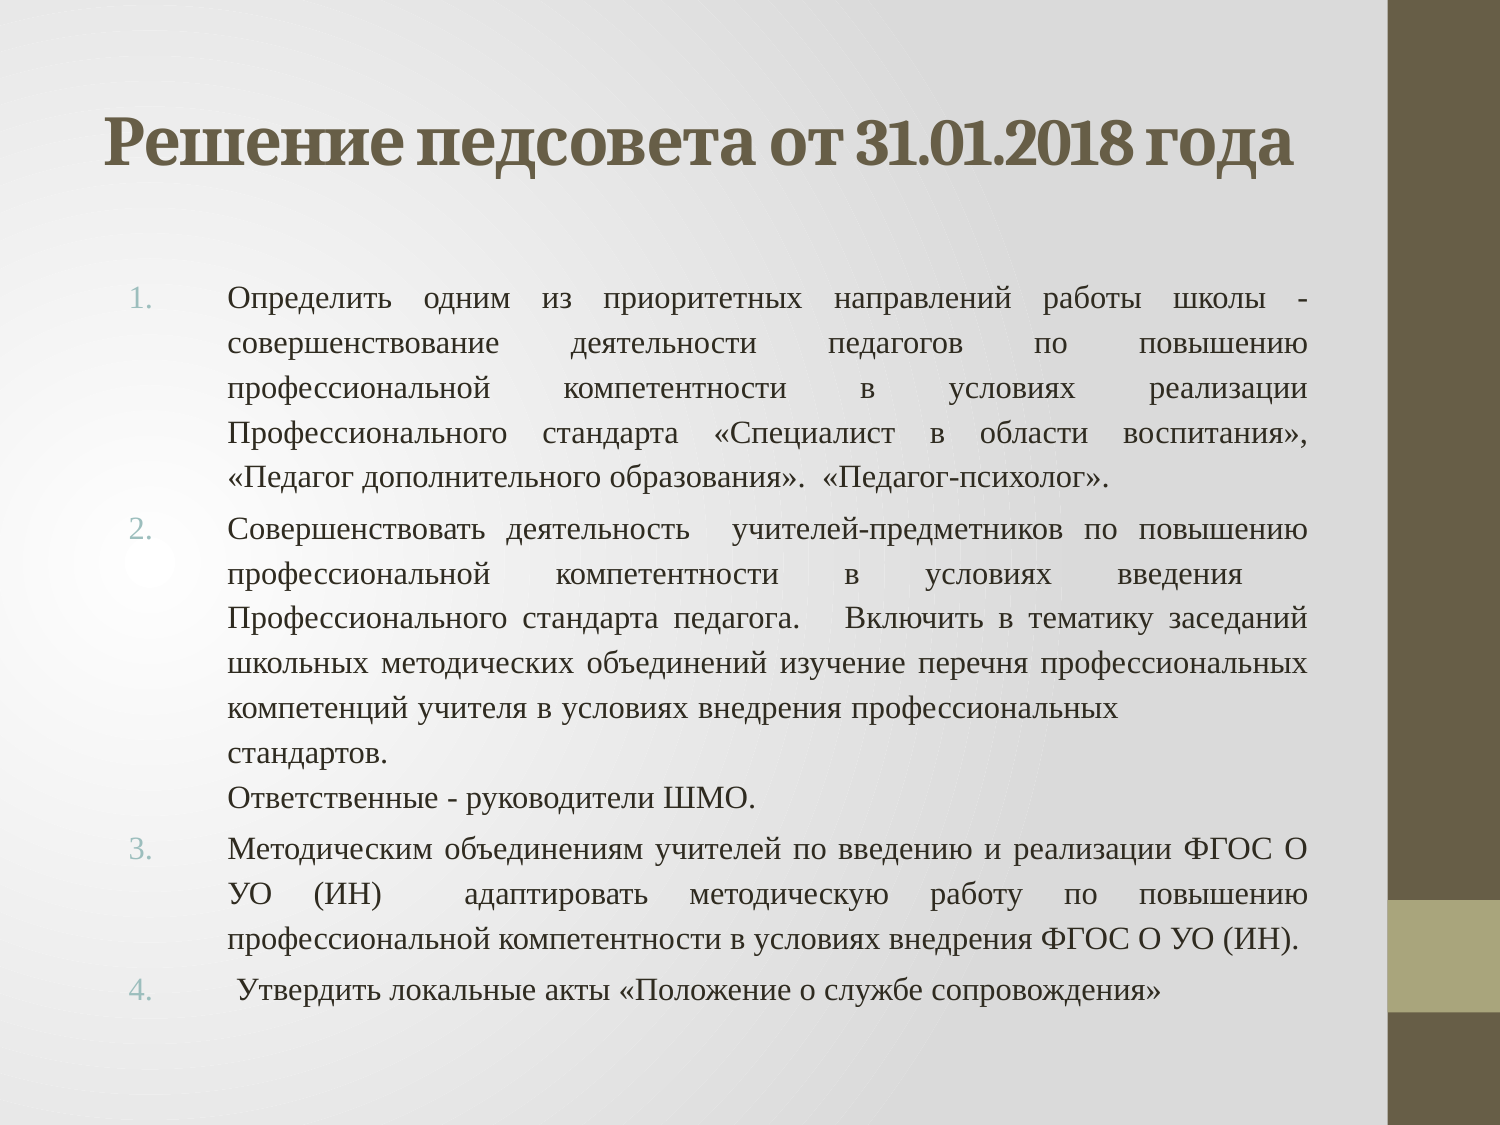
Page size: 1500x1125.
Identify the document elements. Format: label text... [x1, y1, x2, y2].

title Решение педсовета от 31.01.2018 года [75, 45, 1325, 233]
list Определить одним из приоритетных направлений работы школы - совершенствование деятельности педагогов по повышению профессиональной компетентности в условиях реализации Профессионального стандарта «Специалист в области воспитания», «Педагог дополнительного образования». «Педагог-психолог». Совершенствовать деятельность учителей-предметников по повышению профессиональной компетентности в условиях введения Профессионального стандарта педагога. Включить в тематику заседаний школьных методических объединений изучение перечня профессиональных компетенций учителя в условиях внедрения профессиональных стандартов. Ответственные - руководители ШМО. Методическим объединениям учителей по введению и реализации ФГОС О УО (ИН) адаптировать методическую работу по повышению профессиональной компетентности в условиях внедрения ФГОС О УО (ИН). Утвердить локальные акты «Положение о службе сопровождения» [75, 262, 1325, 1050]
